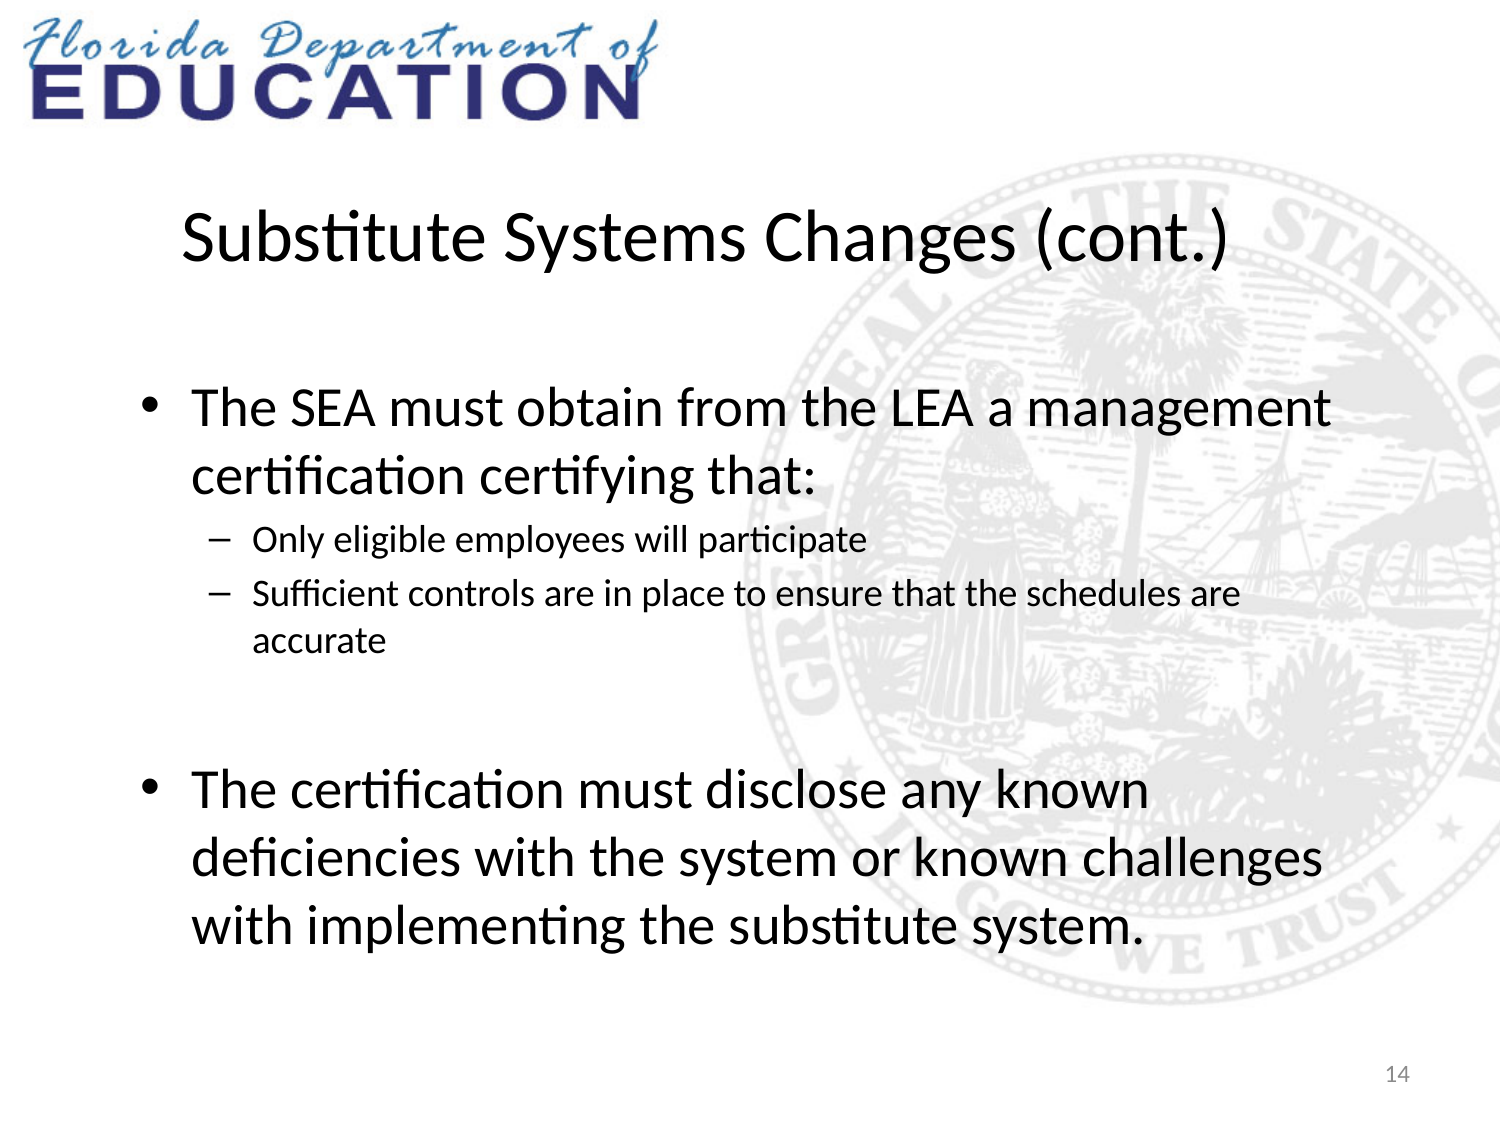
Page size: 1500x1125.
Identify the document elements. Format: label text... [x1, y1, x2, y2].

slide_number 14 [1074, 1042, 1425, 1103]
title Substitute Systems Changes (cont.) [62, 149, 1350, 313]
list The SEA must obtain from the LEA a management certification certifying that: Only eligible employees will participate Sufficient controls are in place to ensure that the schedules are accurate The certification must disclose any known deficiencies with the system or known challenges with implementing the substitute system. [125, 362, 1350, 1035]
picture [0, 0, 1500, 1125]
